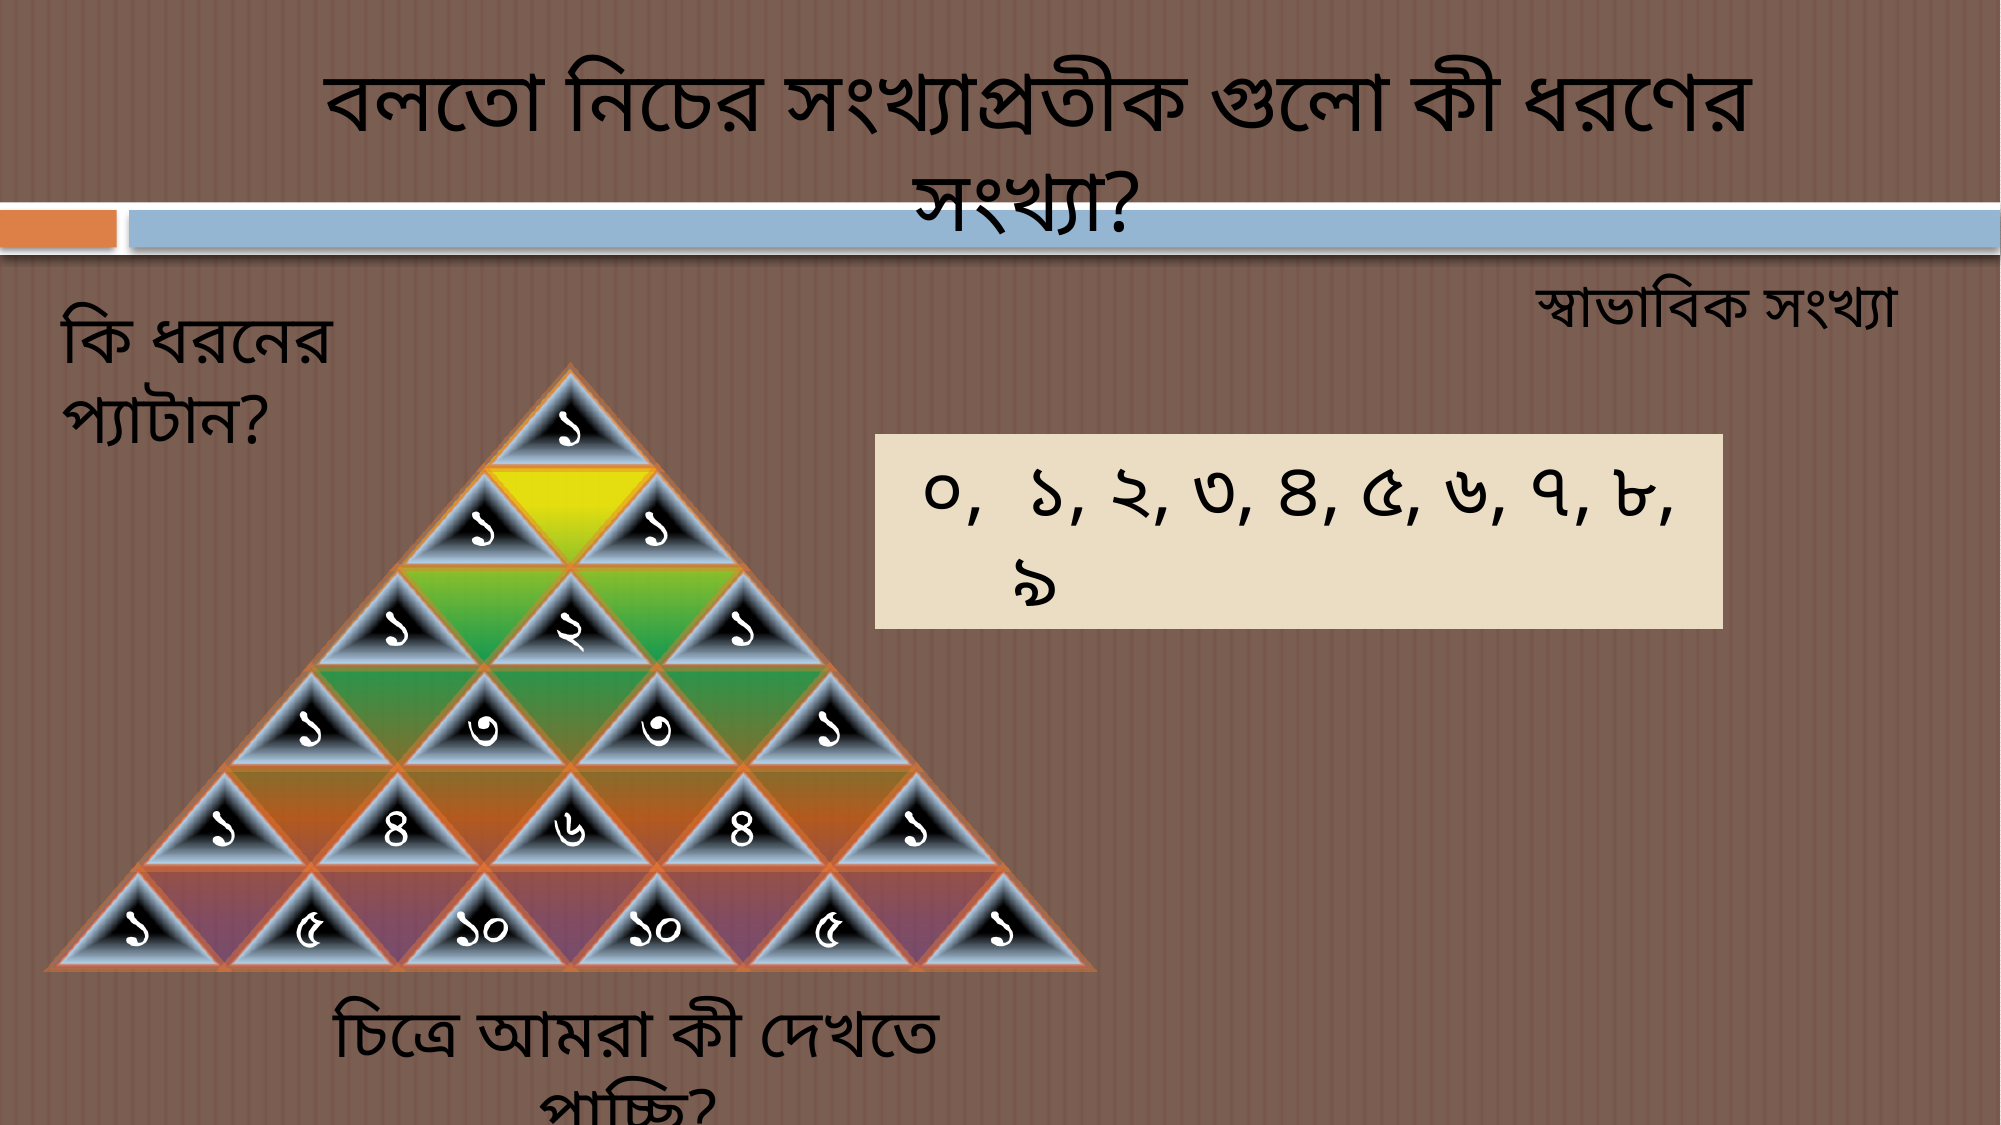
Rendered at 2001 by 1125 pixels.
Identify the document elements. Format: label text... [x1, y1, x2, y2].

text_box স্বাভাবিক সংখ্যা [1487, 261, 1963, 347]
text_box ০, ১, ২, ৩, ৪, ৫, ৬, ৭, ৮, ৯ [1105, 434, 1723, 629]
text_box বলতো নিচের সংখ্যাপ্রতীক গুলো কী ধরণের সংখ্যা? [224, 40, 1851, 255]
picture [42, 360, 1099, 1007]
text_box কি ধরনের প্যাটান? [47, 289, 541, 359]
text_box চিত্রে আমরা কী দেখতে পাচ্ছি? [249, 1017, 1025, 1125]
